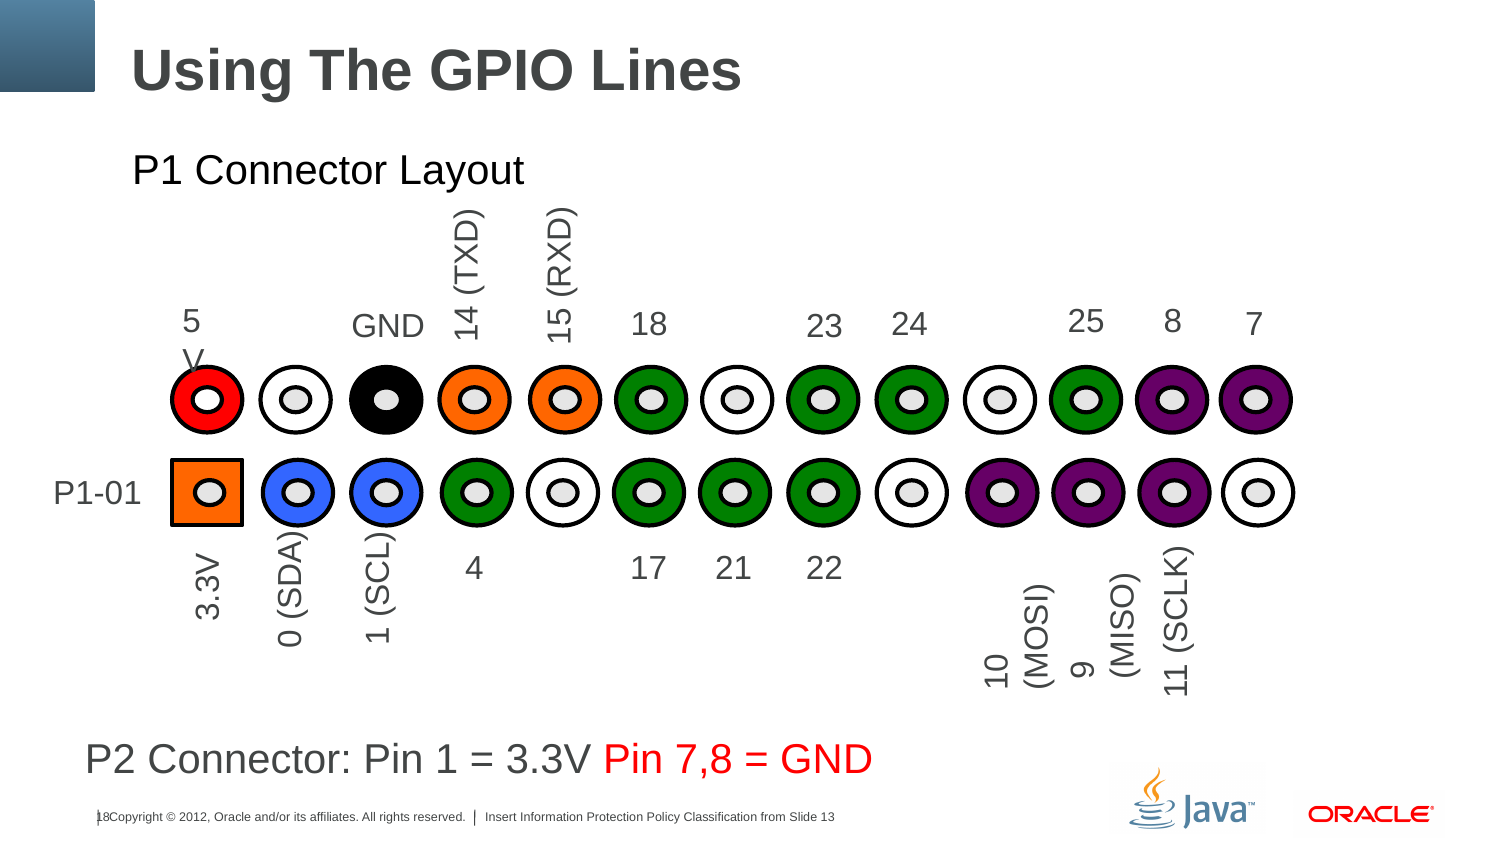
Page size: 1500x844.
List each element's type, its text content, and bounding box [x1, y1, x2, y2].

text_box [192, 478, 227, 508]
text_box 22 [783, 538, 865, 594]
text_box 3.3V [178, 532, 233, 637]
text_box [281, 478, 315, 504]
text_box 14 (TXD) [437, 172, 508, 358]
text_box 17 [604, 538, 693, 594]
text_box [1155, 385, 1189, 415]
text_box [525, 457, 601, 528]
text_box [1050, 366, 1122, 433]
text_box 25 [1053, 292, 1126, 347]
text_box [169, 380, 245, 435]
text_box 21 [693, 538, 779, 594]
text_box [1137, 457, 1212, 520]
text_box [258, 364, 333, 435]
text_box [874, 457, 949, 528]
text_box [1157, 478, 1192, 508]
text_box 23 [791, 296, 859, 352]
picture [1293, 790, 1445, 838]
text_box [1071, 478, 1106, 508]
text_box [700, 364, 775, 435]
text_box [613, 459, 685, 526]
text_box [1134, 364, 1210, 435]
text_box [983, 385, 1017, 415]
text_box [1220, 457, 1296, 528]
text_box 8 [1138, 292, 1207, 347]
text_box 5V [167, 292, 238, 387]
text_box GND [336, 296, 437, 352]
text_box 1 (SCL) [348, 529, 419, 661]
text_box [349, 457, 424, 528]
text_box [615, 366, 687, 433]
text_box [1051, 457, 1126, 528]
text_box [527, 364, 603, 435]
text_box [441, 459, 513, 526]
text_box P2 Connector: Pin 1 = 3.3V Pin 7,8 = GND [70, 724, 920, 790]
picture [1109, 762, 1266, 834]
text_box [190, 387, 225, 415]
text_box [1239, 385, 1273, 415]
text_box [369, 385, 404, 415]
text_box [876, 366, 947, 433]
text_box [962, 364, 1038, 435]
text_box [278, 385, 313, 415]
text_box 0 (SDA) [260, 504, 332, 664]
text_box 7 [1220, 294, 1289, 349]
text_box [437, 364, 512, 435]
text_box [787, 366, 859, 433]
text_box 4 [434, 538, 514, 594]
text_box [369, 478, 404, 508]
text_box 18 [615, 294, 709, 349]
text_box [457, 385, 492, 415]
text_box 24 [876, 294, 949, 349]
text_box [720, 385, 755, 415]
text_box [965, 457, 1040, 528]
text_box [548, 385, 582, 415]
text_box P1-01 [38, 464, 159, 519]
text_box [349, 364, 424, 435]
text_box [985, 478, 1020, 508]
list P1 Connector Layout [132, 142, 1483, 193]
text_box [895, 478, 929, 508]
text_box 9 (MISO) [1053, 532, 1124, 695]
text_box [699, 459, 771, 526]
title Using The GPIO Lines [131, 40, 1482, 107]
text_box [1218, 364, 1293, 435]
text_box [170, 458, 244, 527]
text_box [546, 478, 580, 508]
text_box 11 (SCLK) [1146, 520, 1202, 713]
text_box 10 (MOSI) [966, 536, 1038, 706]
text_box 15 (RXD) [529, 190, 601, 360]
text_box [260, 457, 336, 507]
text_box [1241, 478, 1275, 508]
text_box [788, 459, 859, 526]
